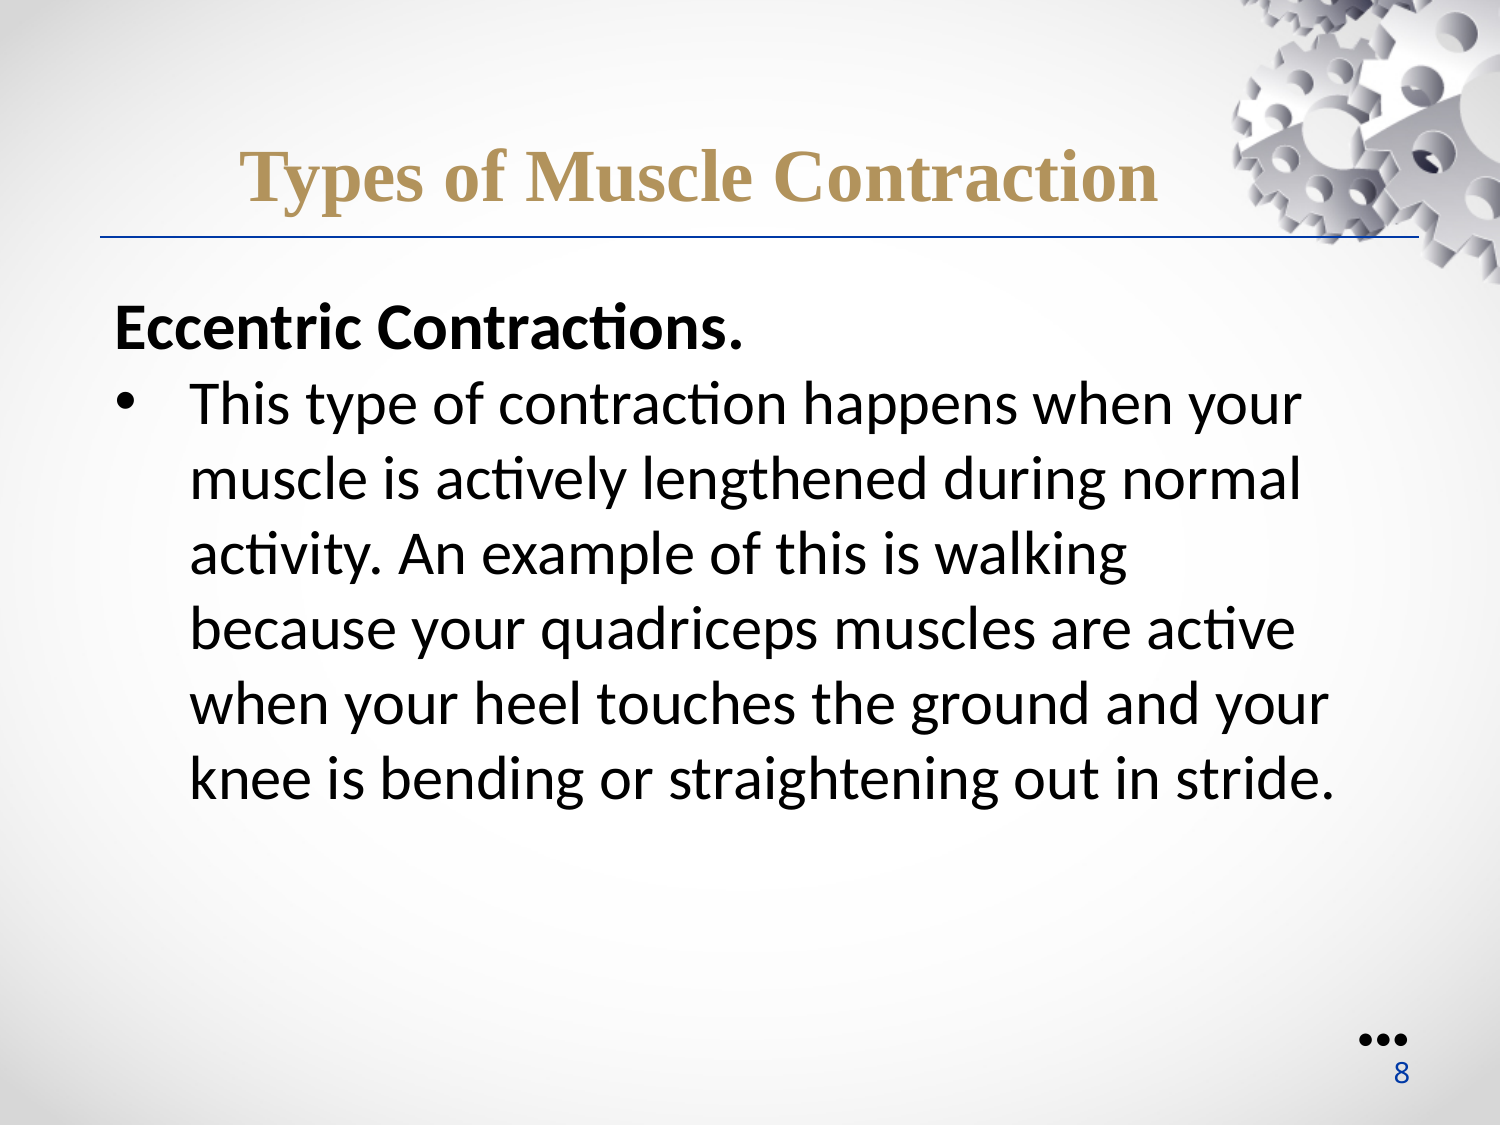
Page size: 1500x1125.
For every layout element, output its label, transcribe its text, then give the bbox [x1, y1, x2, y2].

picture [0, 0, 1500, 1125]
text_box ●●● 8 [1074, 1012, 1425, 1073]
text_box Types of Muscle Contraction [0, 118, 1438, 224]
text_box Eccentric Contractions. This type of contraction happens when your muscle is actively lengthened during normal activity. An example of this is walking because your quadriceps muscles are active when your heel touches the ground and your knee is bending or straightening out in stride. ‌ [99, 275, 1363, 895]
